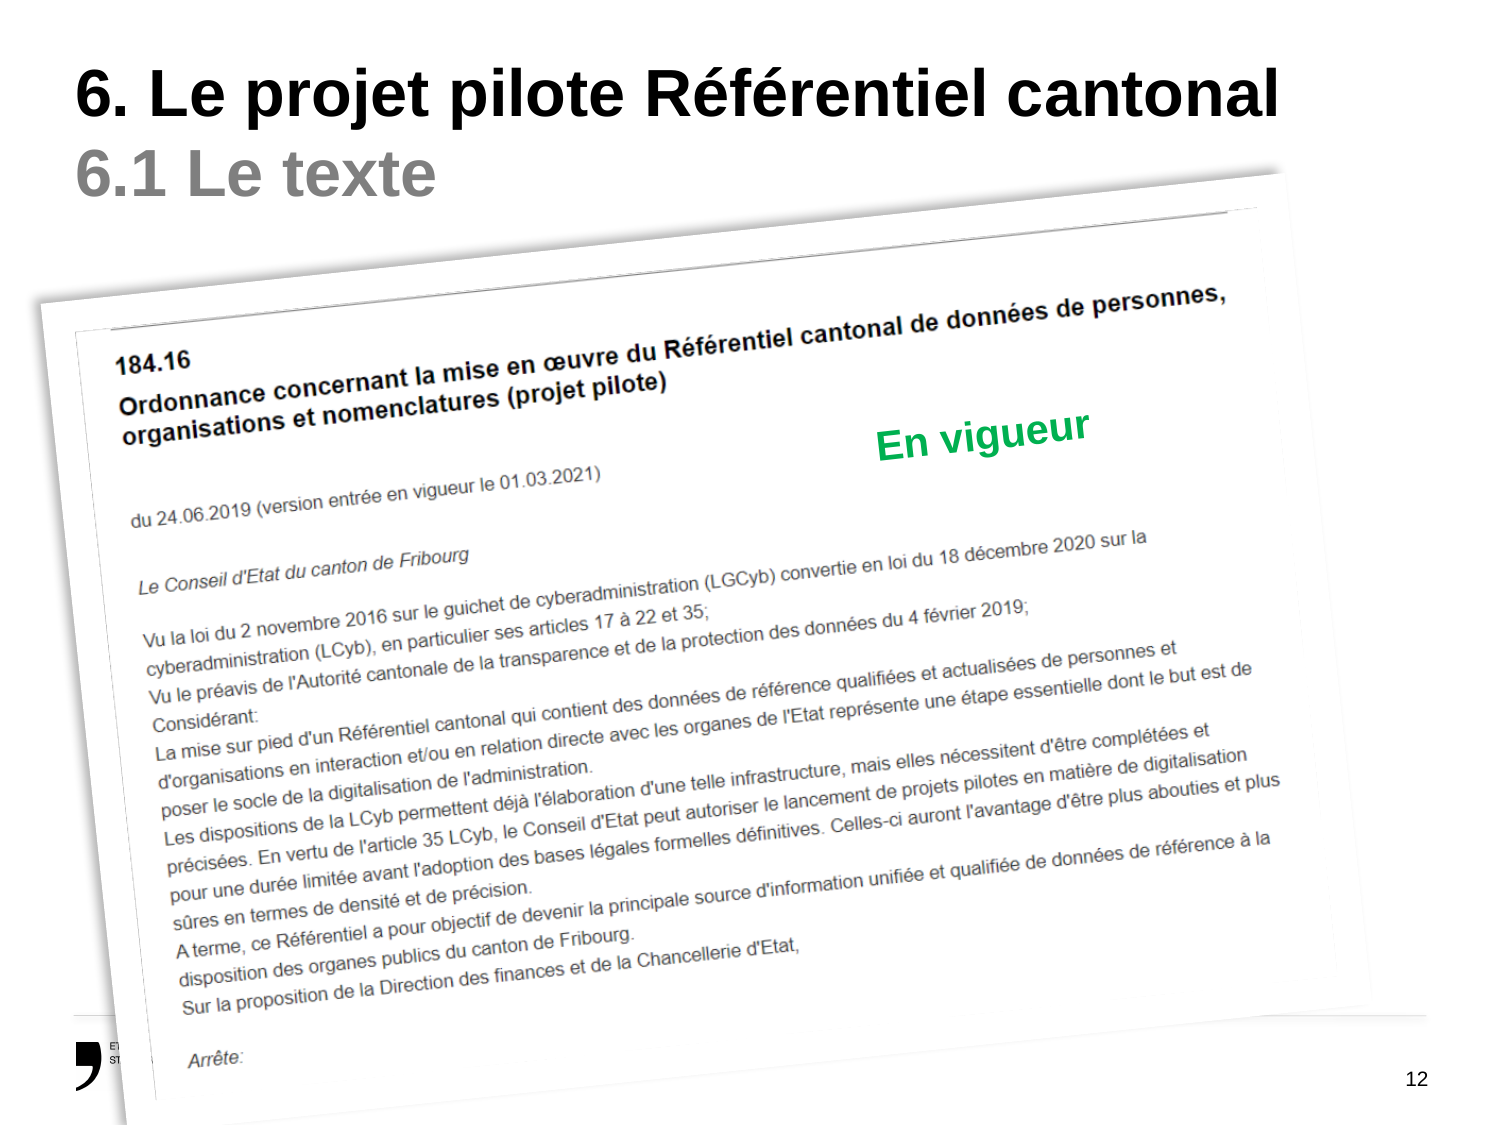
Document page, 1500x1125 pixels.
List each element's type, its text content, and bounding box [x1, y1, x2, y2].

picture [77, 209, 1337, 1100]
title 6. Le projet pilote Référentiel cantonal 6.1 Le texte [74, 49, 1428, 212]
slide_number 12 [1078, 1065, 1429, 1091]
picture [76, 1042, 123, 1091]
